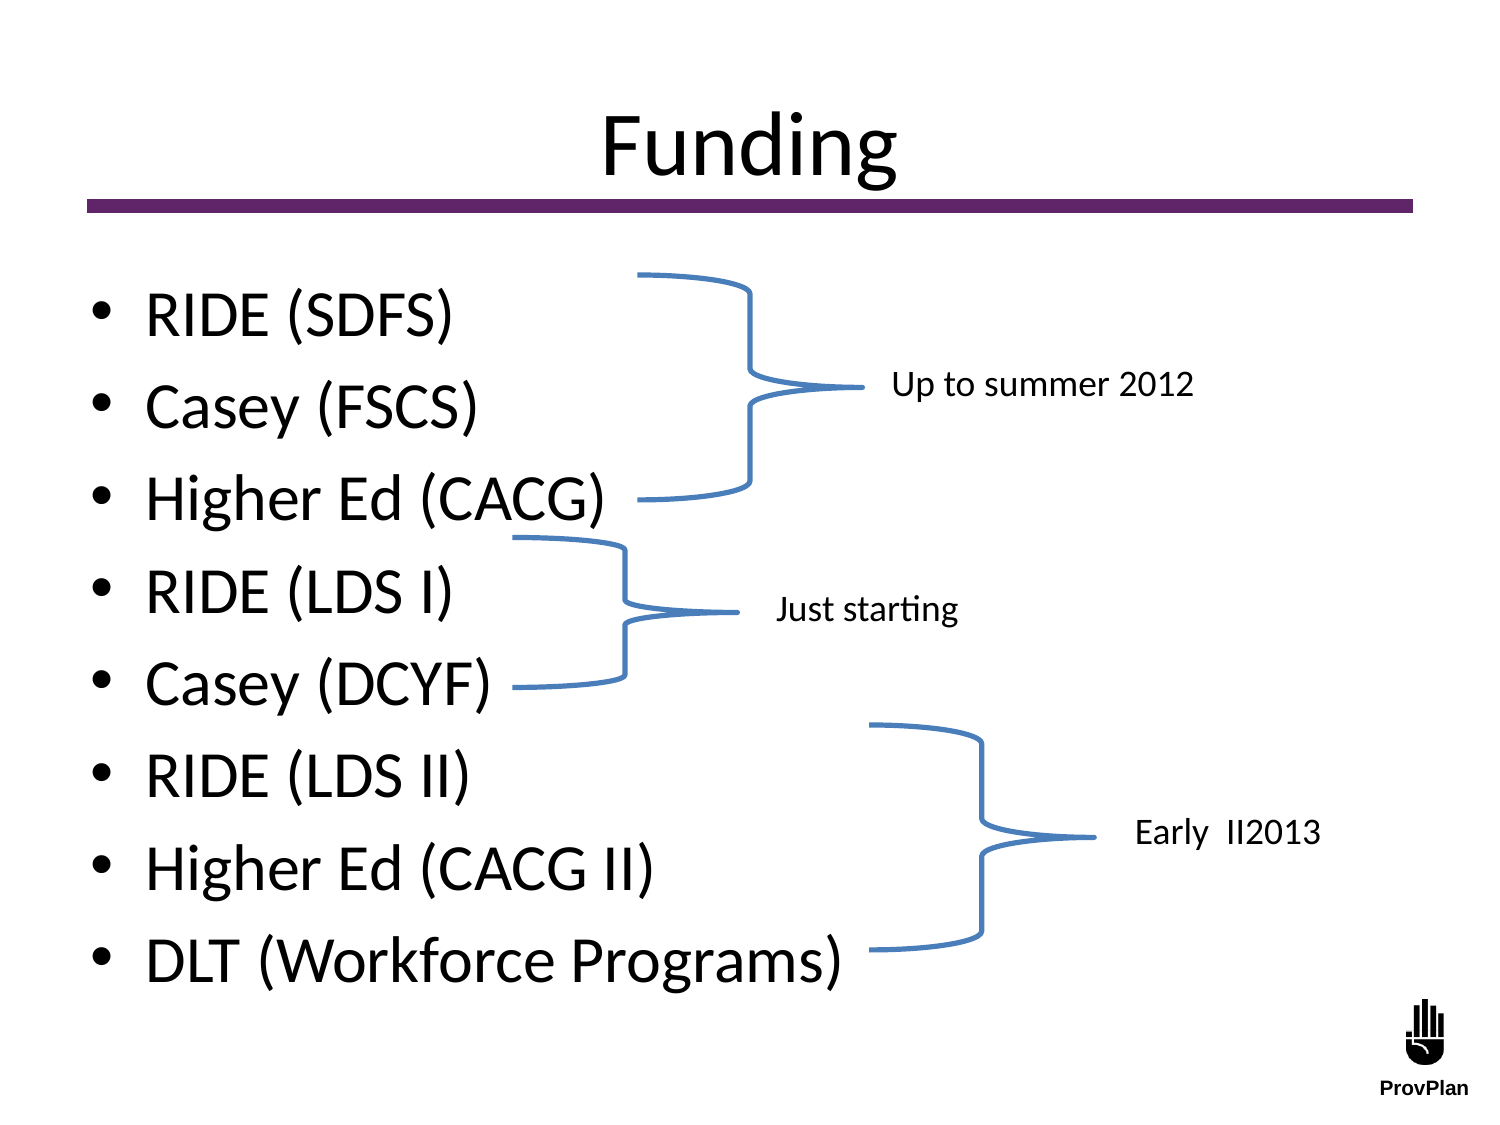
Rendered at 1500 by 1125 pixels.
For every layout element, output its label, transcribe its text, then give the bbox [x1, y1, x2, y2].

text_box [512, 536, 739, 689]
picture [1406, 999, 1444, 1065]
text_box Up to summer 2012 [876, 351, 1210, 412]
text_box [869, 724, 1095, 951]
text_box ProvPlan [1373, 1064, 1477, 1097]
text_box [637, 274, 864, 501]
text_box Just starting [761, 576, 974, 637]
title Funding [75, 45, 1425, 233]
list RIDE (SDFS) Casey (FSCS) Higher Ed (CACG) RIDE (LDS I) Casey (DCYF) RIDE (LDS II) Higher Ed (CACG II) DLT (Workforce Programs) [75, 262, 1425, 1005]
picture [87, 199, 1413, 213]
text_box Early II2013 [1120, 799, 1337, 860]
